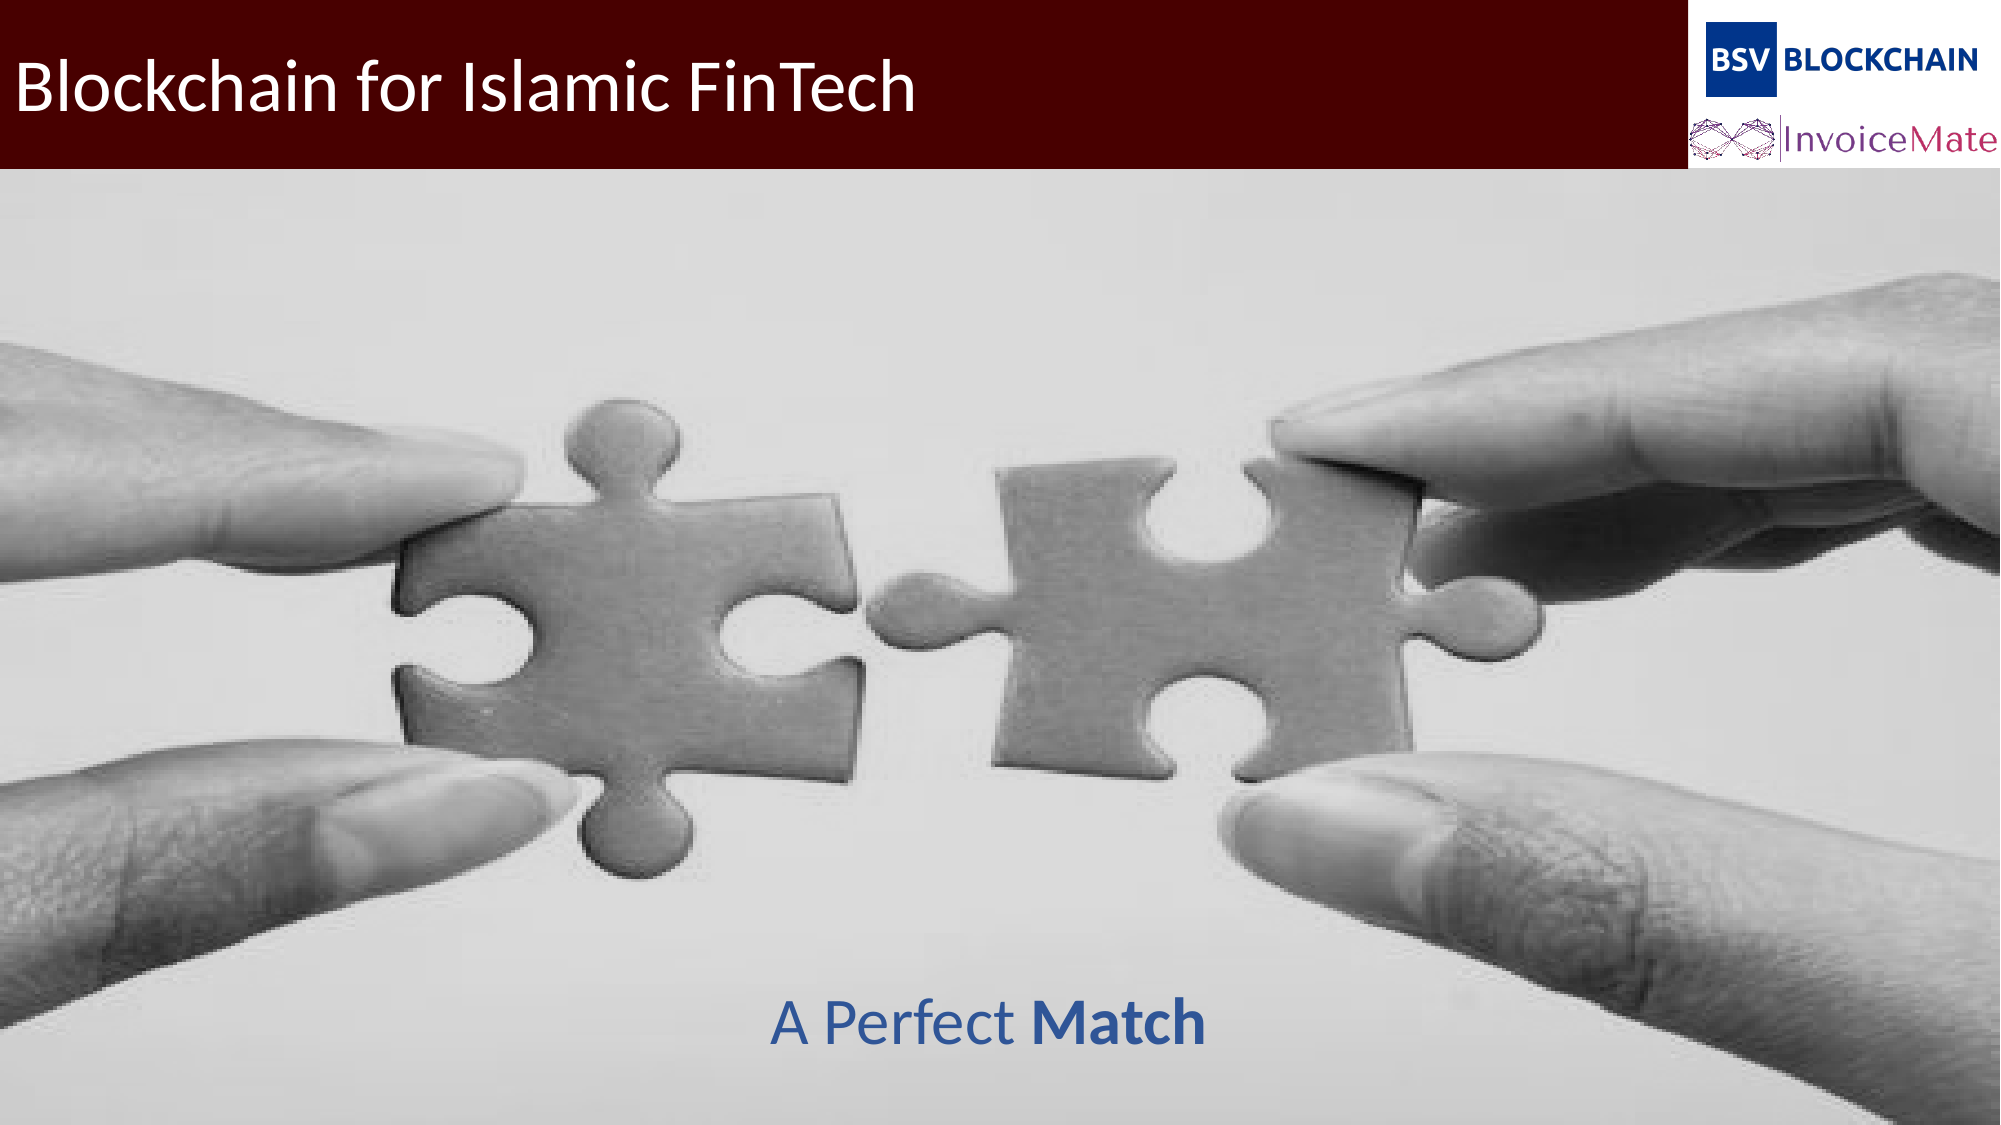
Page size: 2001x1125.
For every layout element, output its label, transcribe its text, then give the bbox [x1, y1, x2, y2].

text_box Blockchain for Islamic FinTech [0, 0, 1689, 168]
picture [1689, 115, 1997, 162]
picture [1706, 22, 1977, 97]
picture [0, 168, 2000, 1125]
